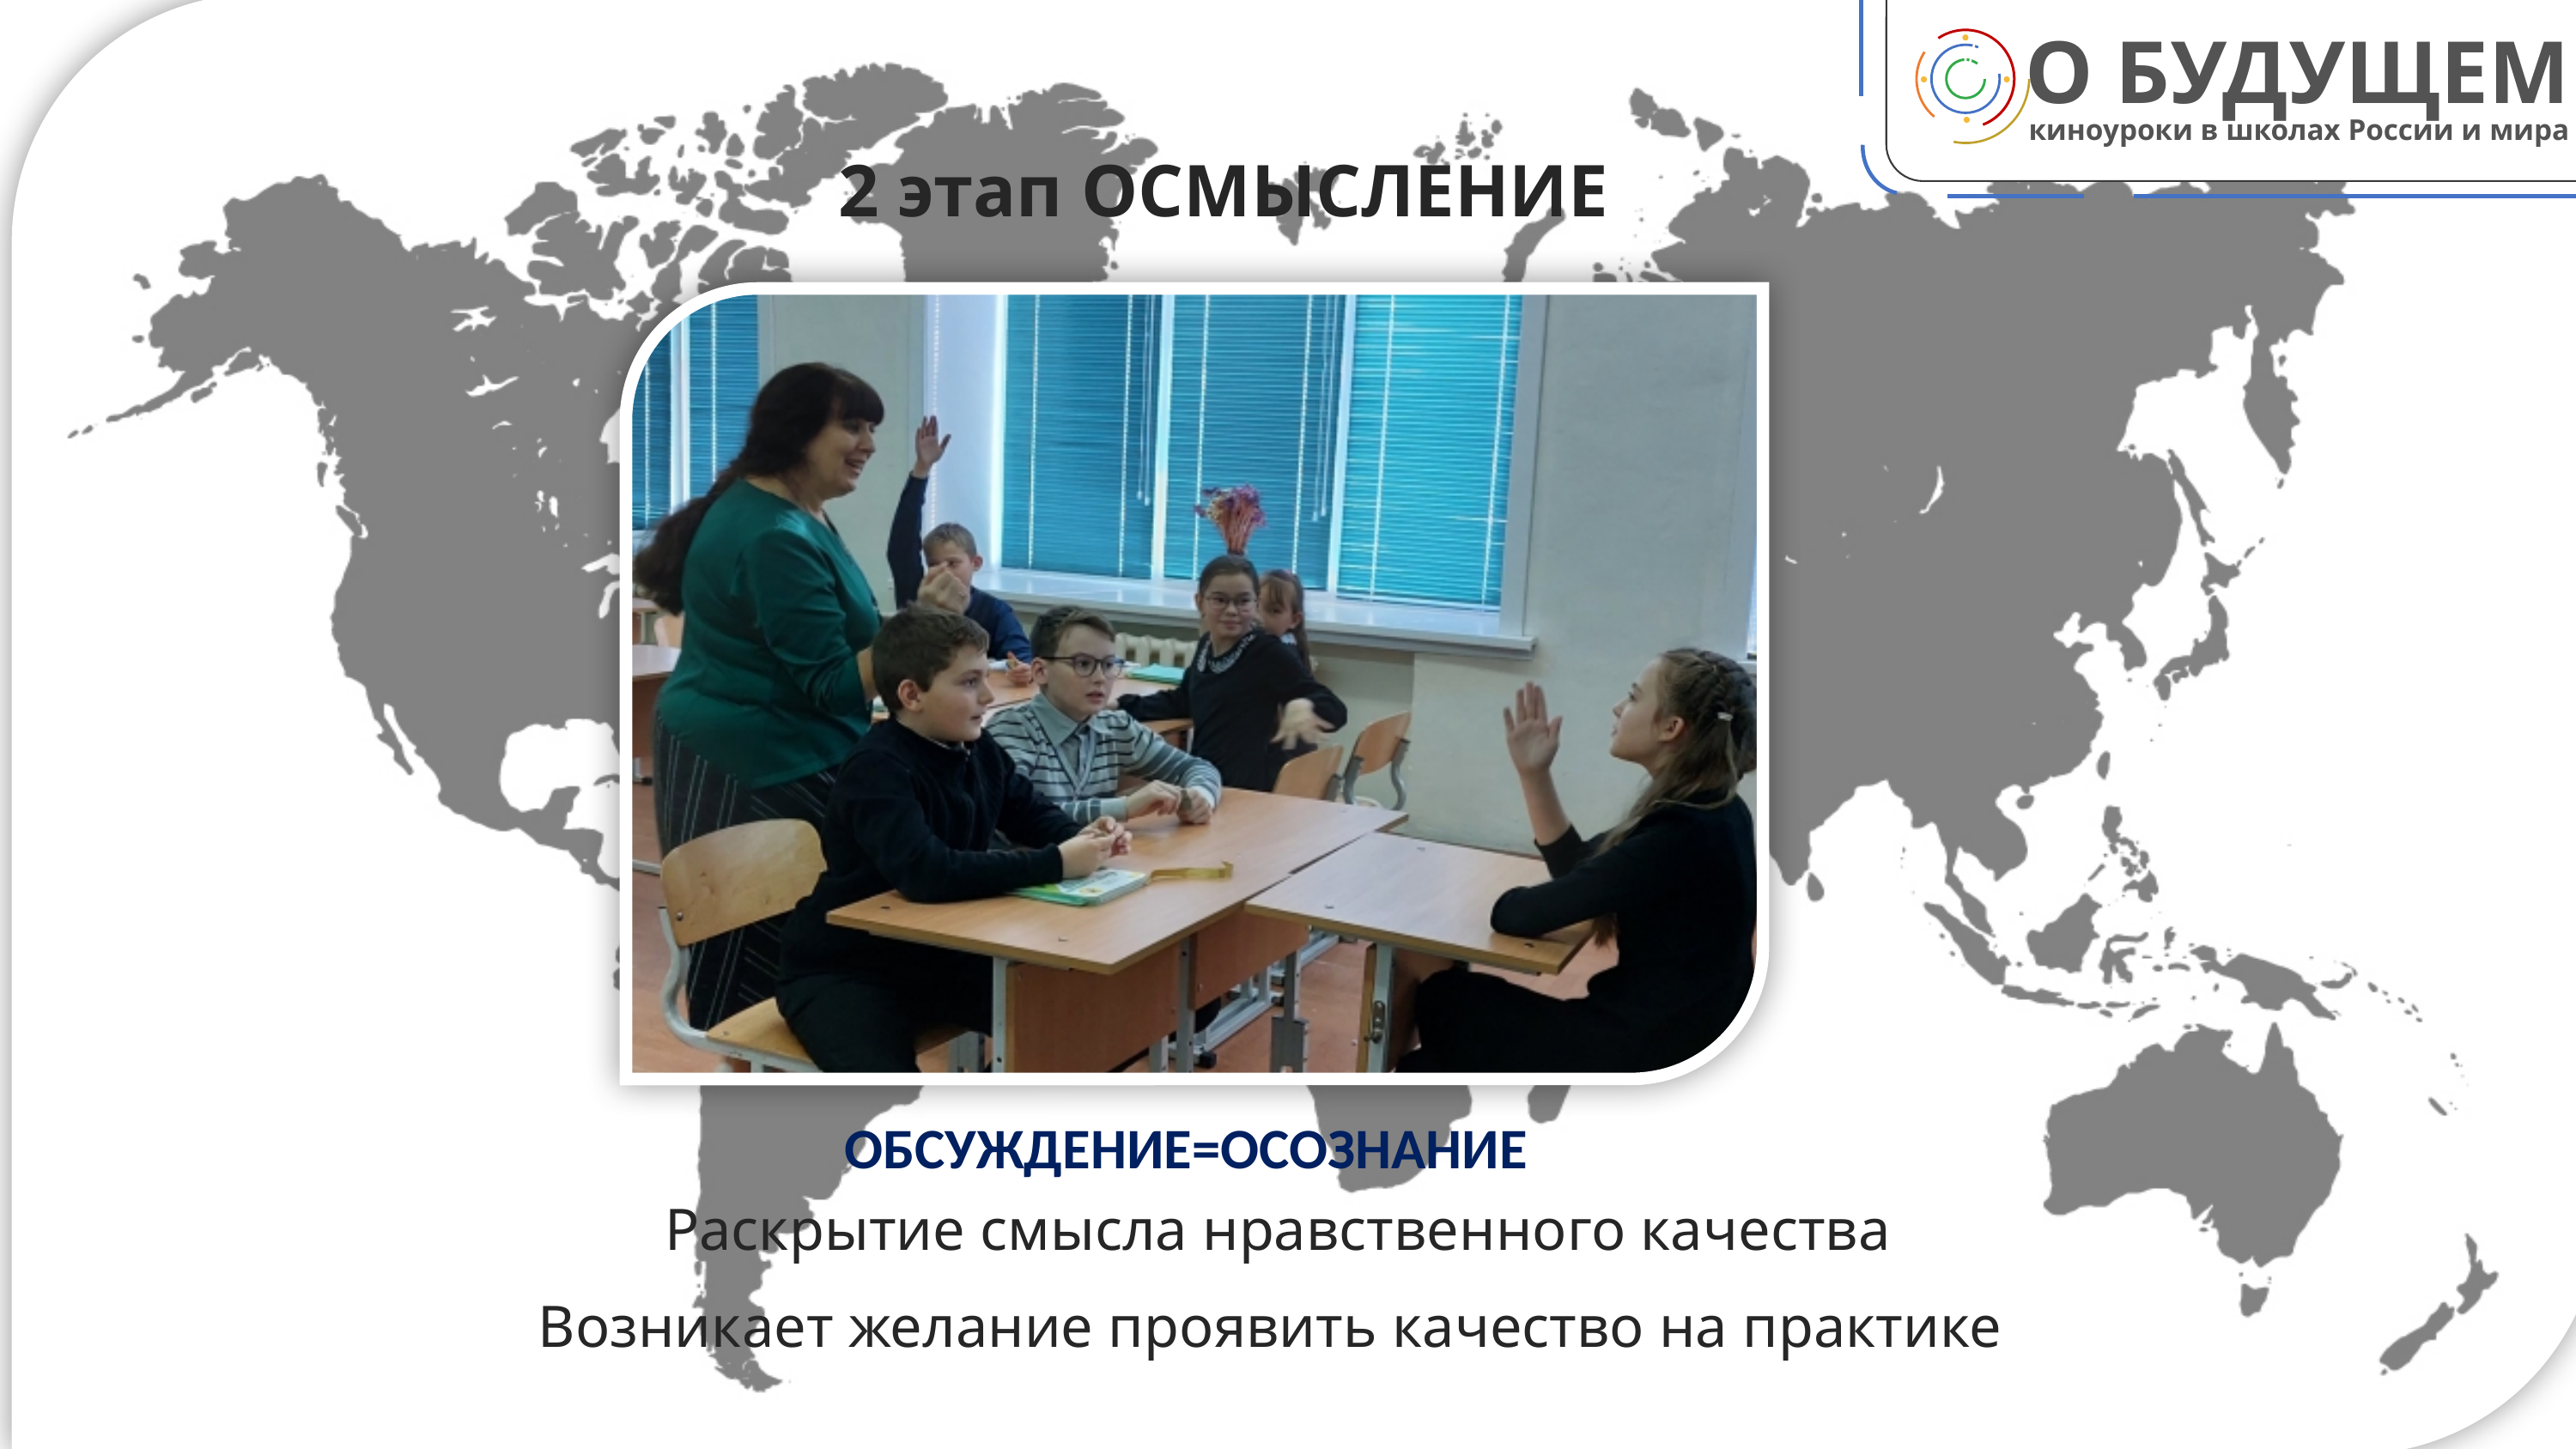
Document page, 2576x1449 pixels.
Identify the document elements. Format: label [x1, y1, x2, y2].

picture [625, 288, 1764, 1079]
text_box [17, 0, 2576, 1449]
